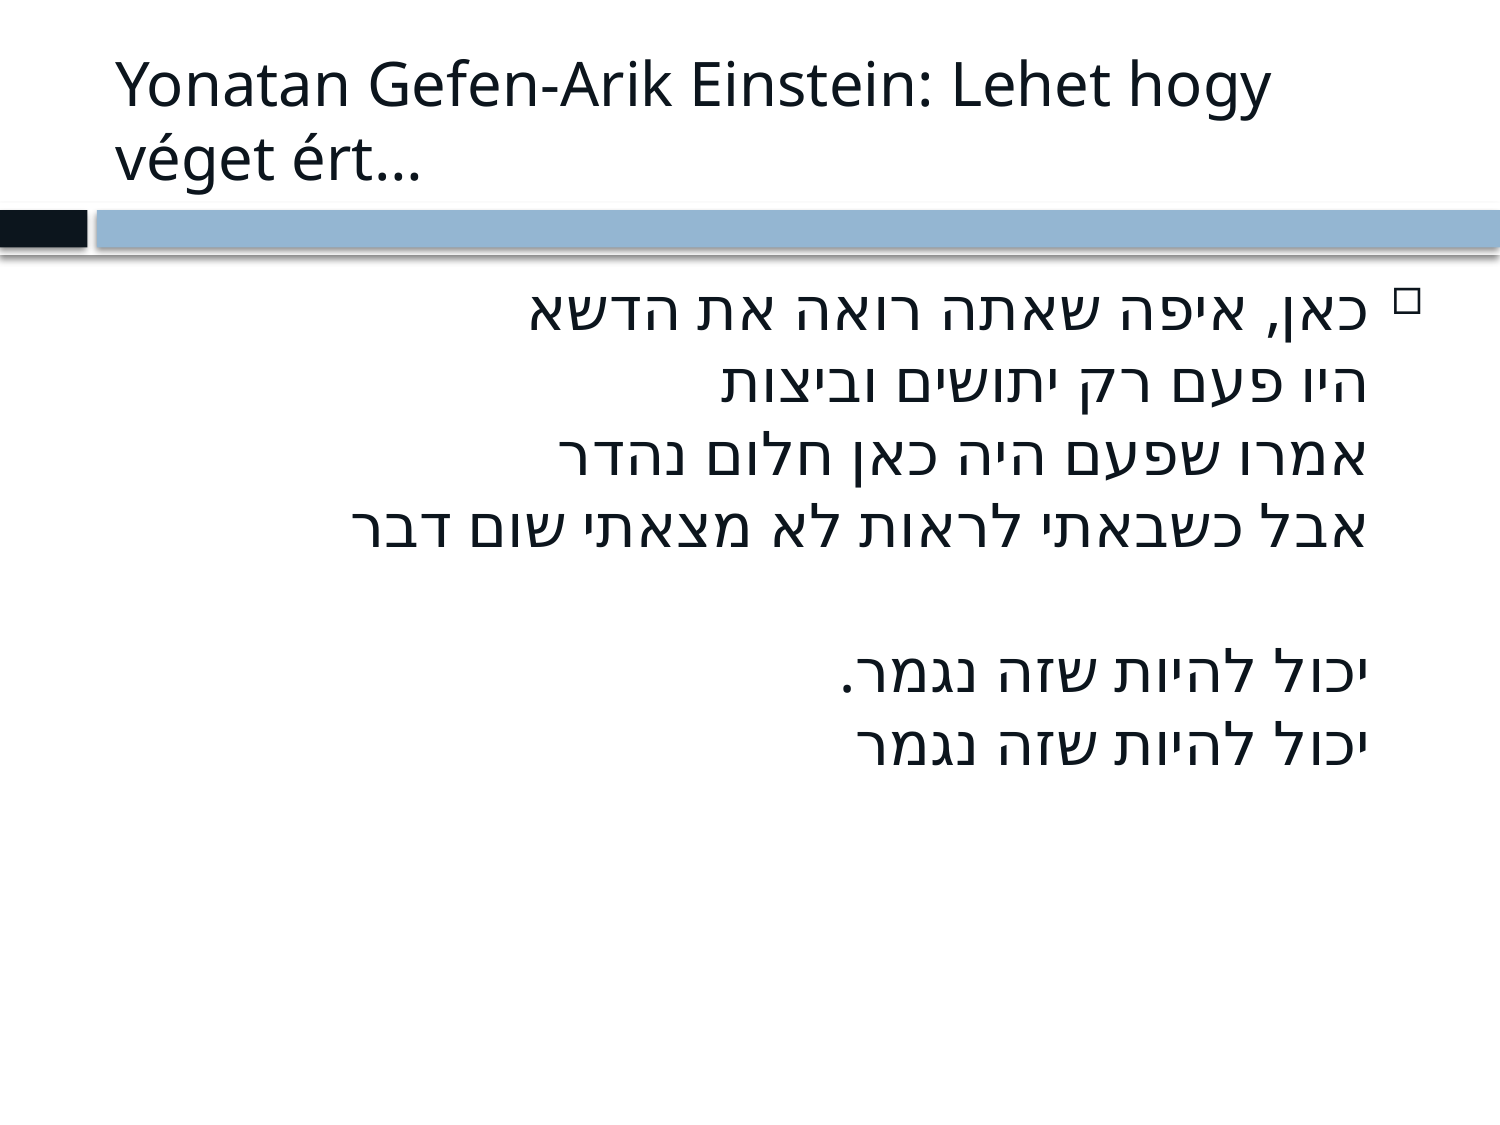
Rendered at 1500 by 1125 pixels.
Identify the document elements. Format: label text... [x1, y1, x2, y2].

list כאן, איפה שאתה רואה את הדשא היו פעם רק יתושים וביצות אמרו שפעם היה כאן חלום נהדר אבל כשבאתי לראות לא מצאתי שום דבר יכול להיות שזה נגמר. יכול להיות שזה נגמר [100, 262, 1438, 1000]
title Yonatan Gefen-Arik Einstein: Lehet hogy véget ért… [100, 37, 1438, 200]
